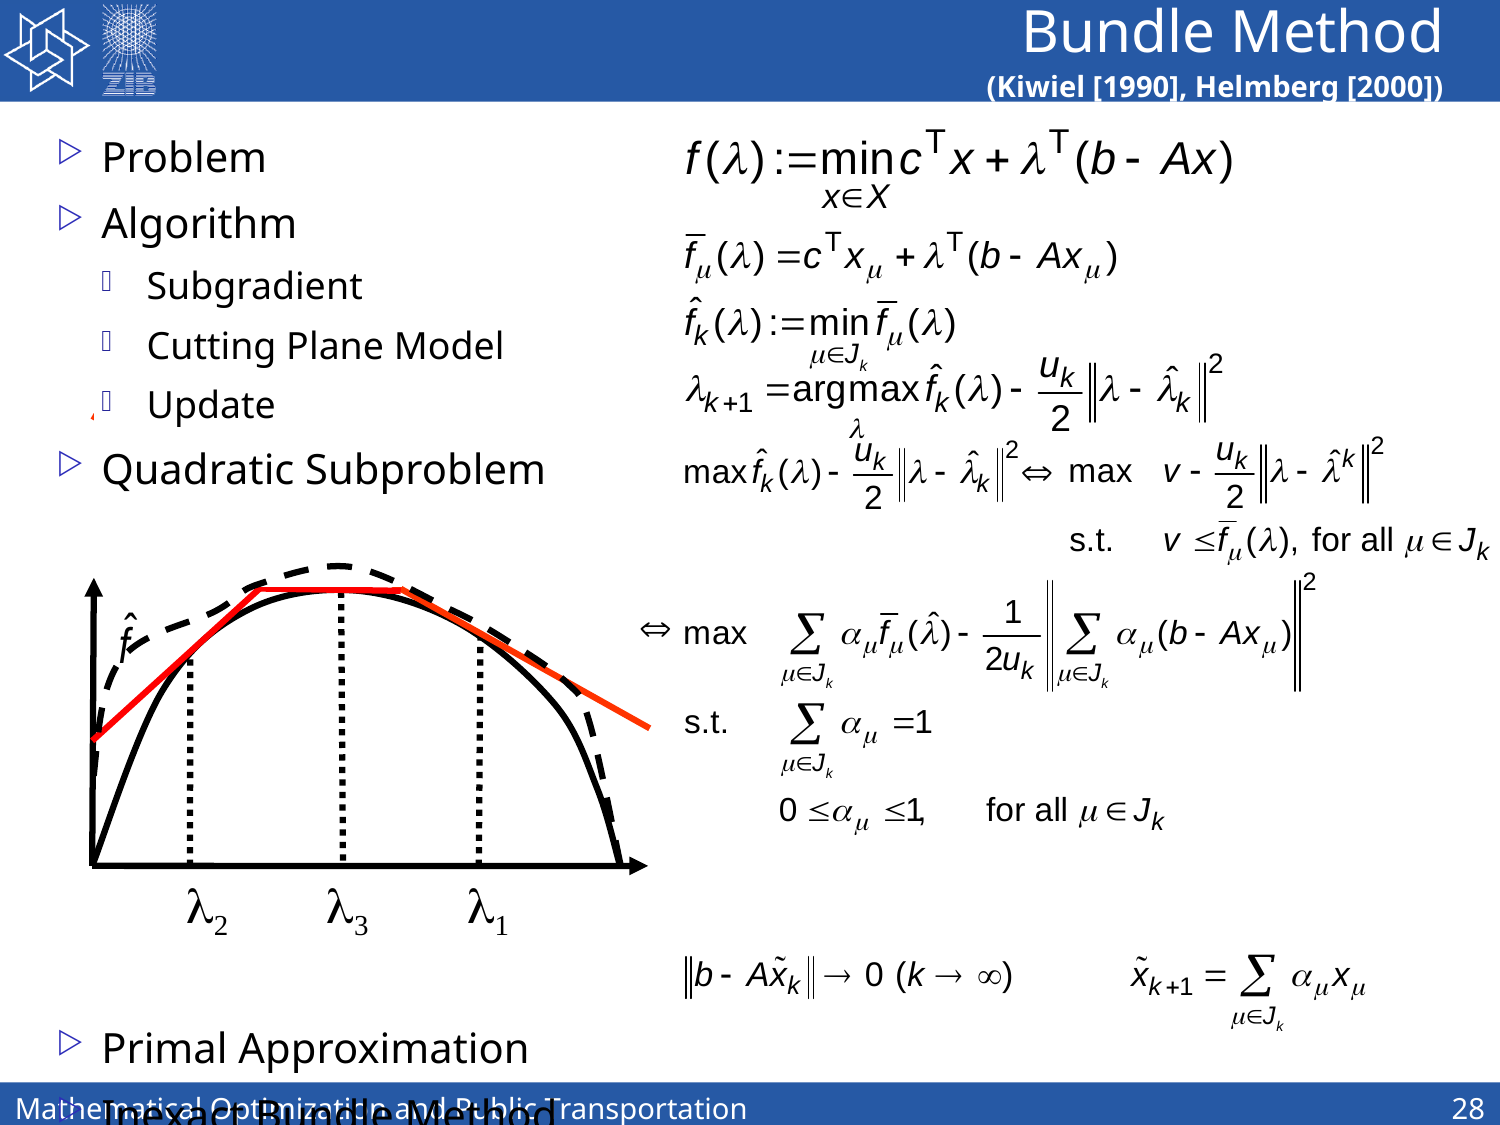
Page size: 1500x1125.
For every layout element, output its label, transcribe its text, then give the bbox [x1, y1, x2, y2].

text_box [679, 291, 964, 380]
list Problem Algorithm Subgradient Cutting Plane Model Update Quadratic Subproblem Primal Approximation Inexact Bundle Method [41, 117, 1459, 1027]
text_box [1014, 456, 1067, 494]
footer Mathematical Optimization and Public Transportation [0, 1082, 1111, 1125]
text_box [632, 612, 686, 651]
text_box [679, 563, 1325, 843]
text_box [679, 339, 1232, 446]
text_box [679, 221, 1126, 294]
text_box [1124, 948, 1378, 1038]
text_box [1064, 427, 1500, 574]
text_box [679, 116, 1243, 217]
slide_number 28 [1111, 1082, 1500, 1125]
title Bundle Method (Kiwiel [1990], Helmberg [2000]) [230, 0, 1459, 117]
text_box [91, 410, 680, 942]
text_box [679, 948, 1020, 1007]
picture [0, 2, 165, 97]
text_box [679, 427, 1026, 518]
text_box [253, 529, 402, 942]
